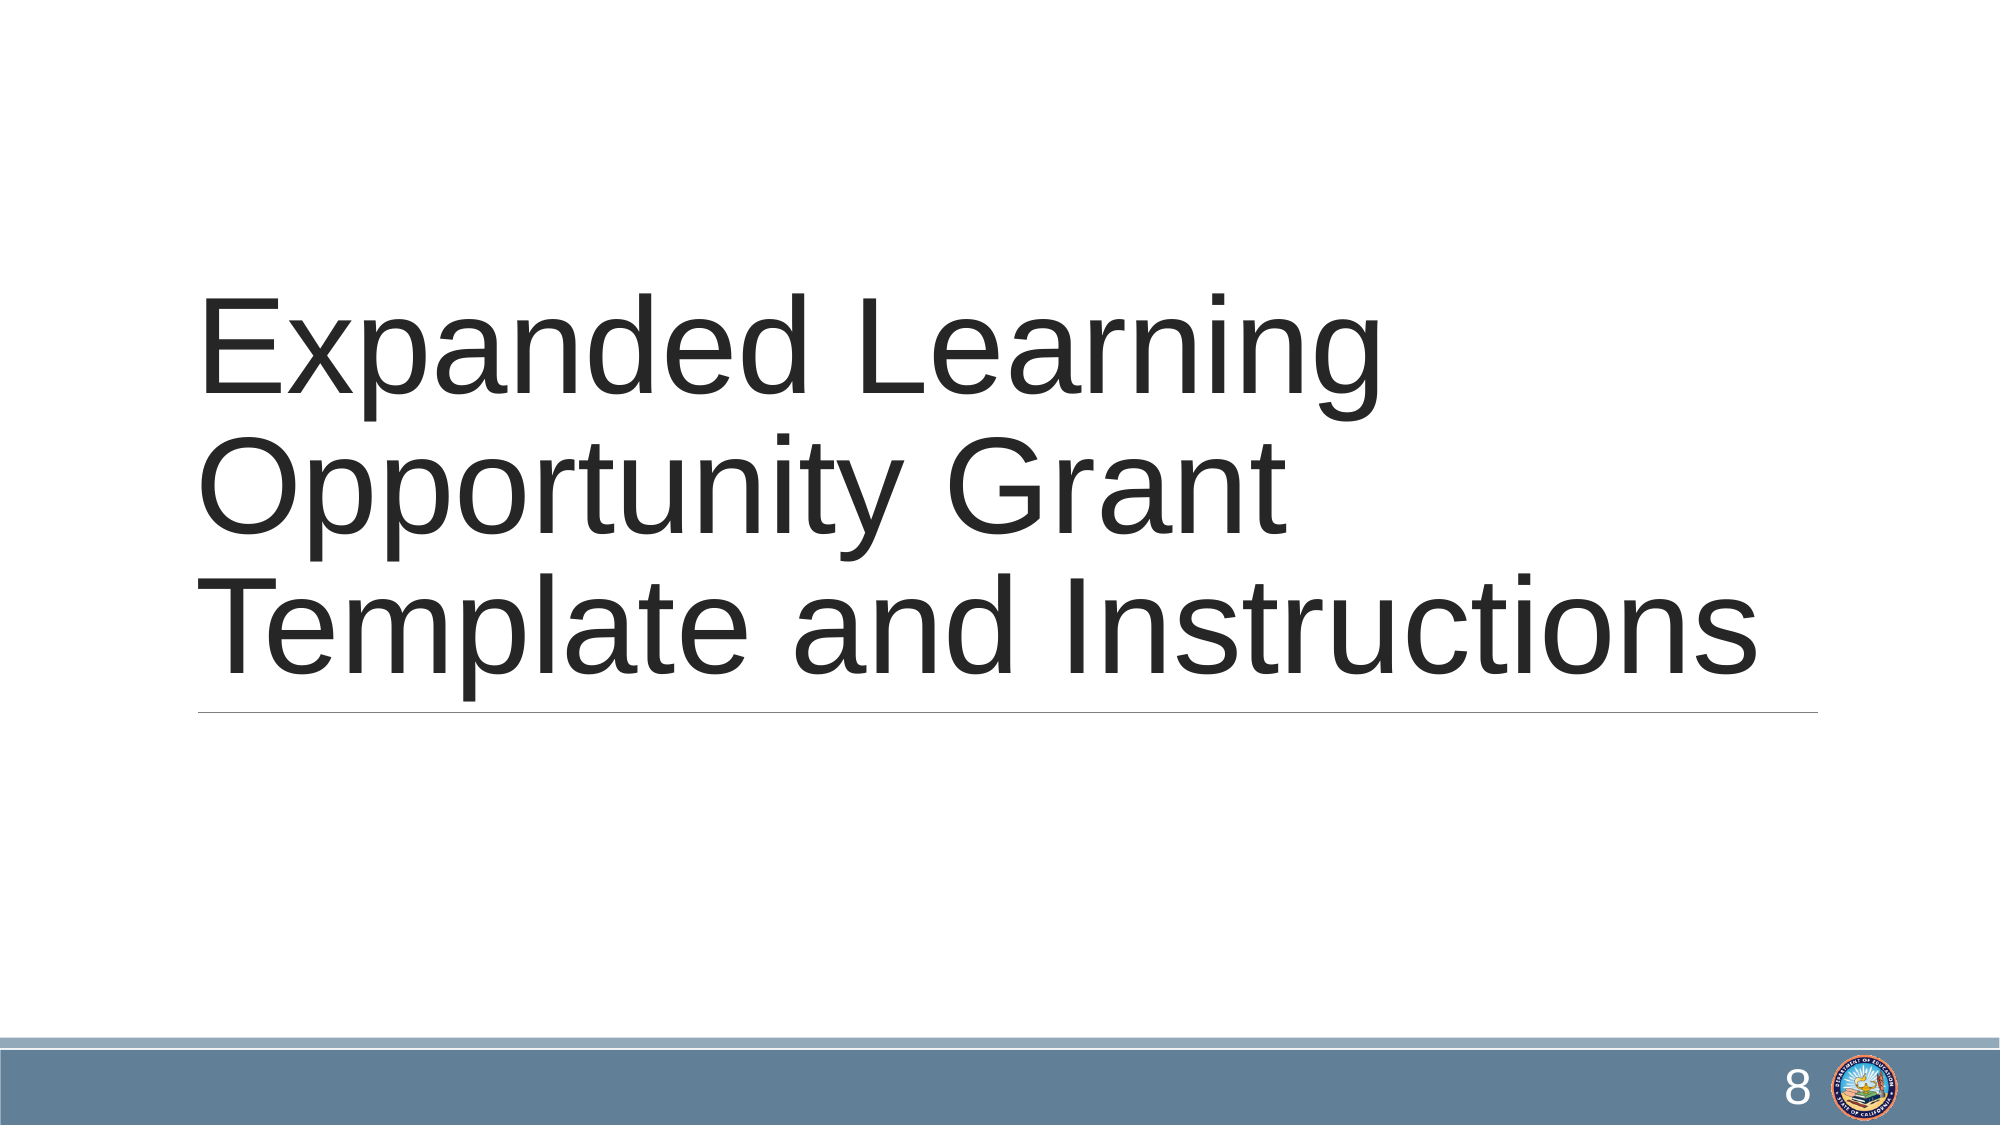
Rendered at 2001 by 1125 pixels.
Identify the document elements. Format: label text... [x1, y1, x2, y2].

title Expanded Learning Opportunity Grant Template and Instructions [180, 124, 1830, 710]
picture [1831, 1055, 1899, 1122]
slide_number 8 [1611, 1054, 1827, 1115]
